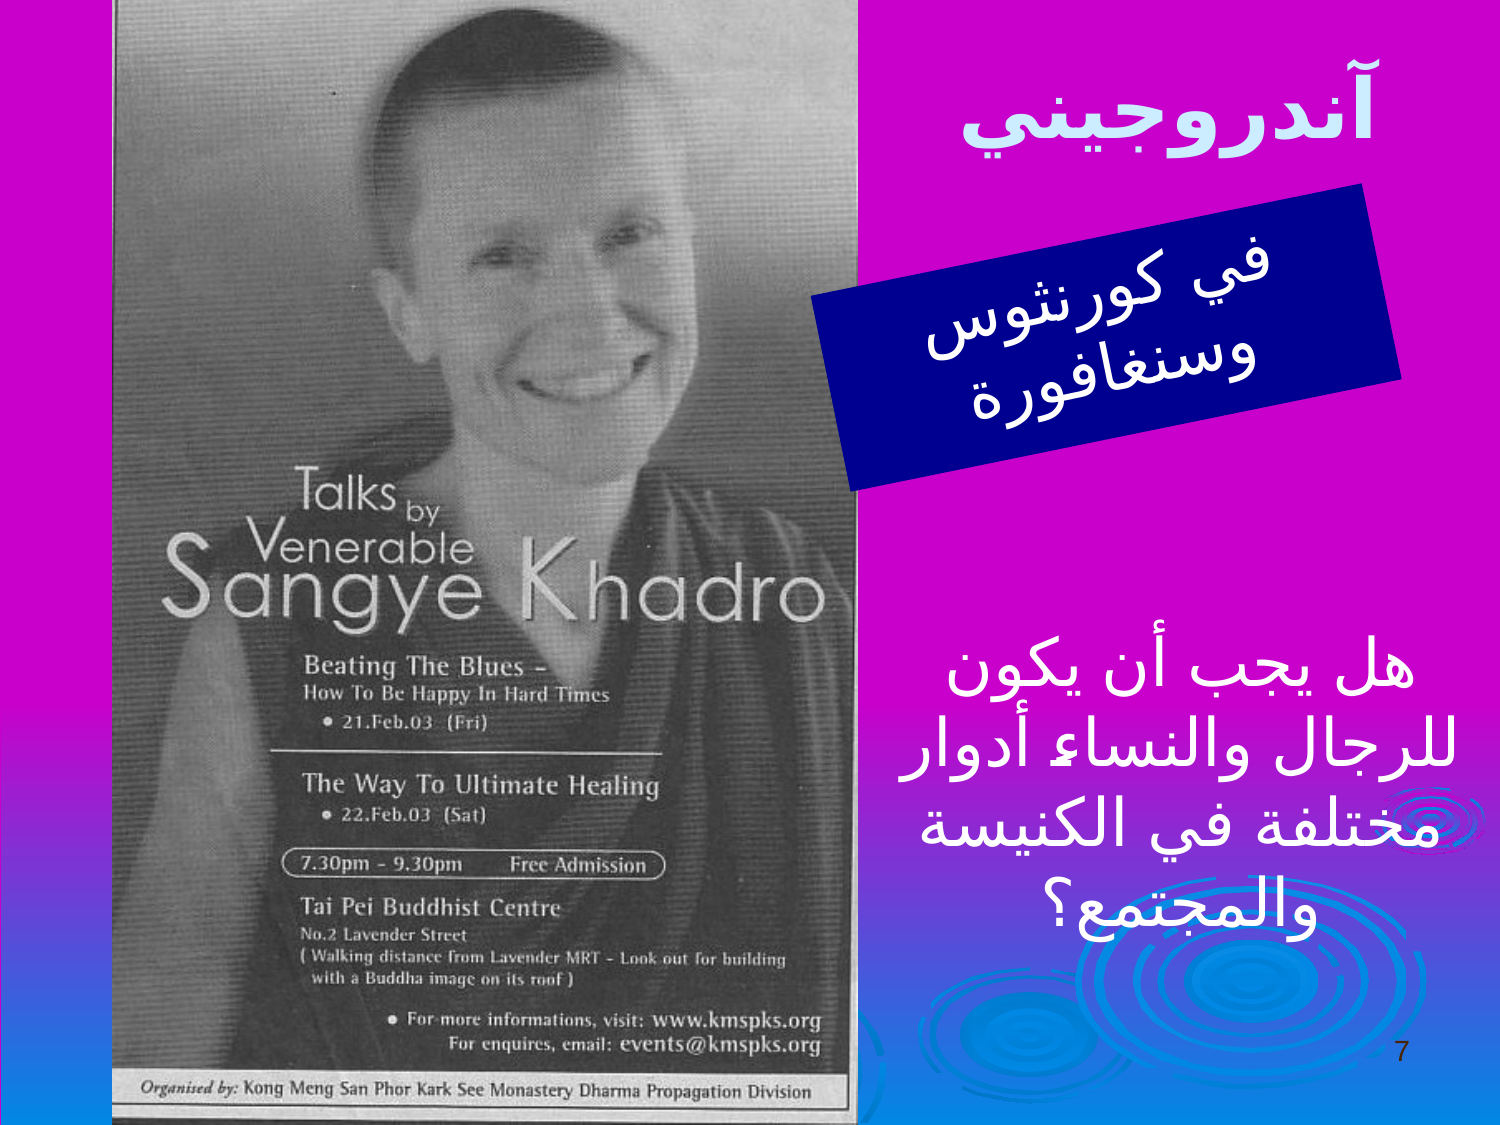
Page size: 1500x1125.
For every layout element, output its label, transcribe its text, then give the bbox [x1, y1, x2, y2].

slide_number 7 [1074, 1024, 1426, 1101]
text_box في كورنثوس وسنغافورة [862, 183, 1402, 490]
picture [112, 0, 858, 1125]
subtitle هل يجب أن يكون للرجال والنساء أدوار مختلفة في الكنيسة والمجتمع؟ [874, 612, 1488, 976]
title آندروجيني [899, 62, 1438, 163]
